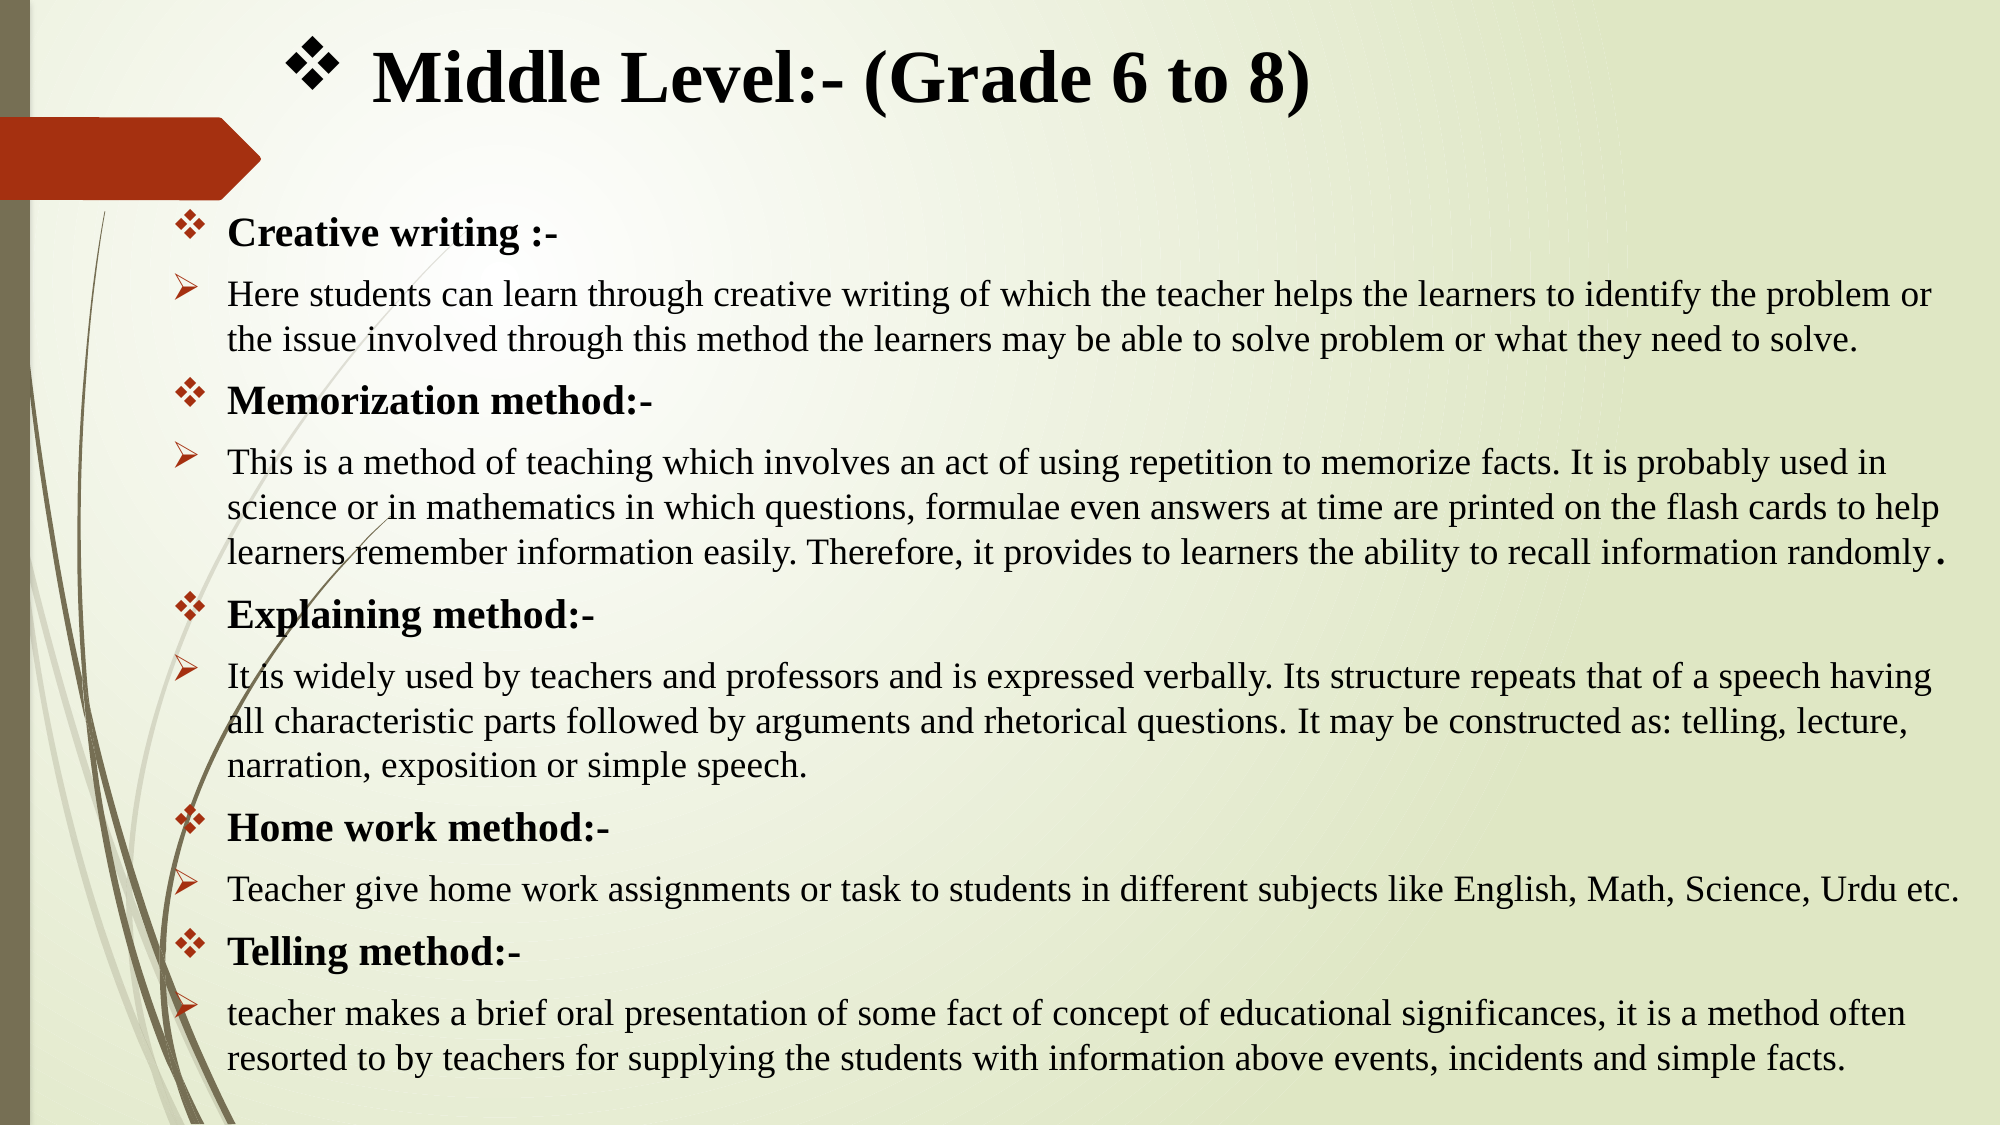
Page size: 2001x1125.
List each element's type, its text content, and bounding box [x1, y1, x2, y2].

list Creative writing :- Here students can learn through creative writing of which the teacher helps the learners to identify the problem or the issue involved through this method the learners may be able to solve problem or what they need to solve. Memorization method:- This is a method of teaching which involves an act of using repetition to memorize facts. It is probably used in science or in mathematics in which questions, formulae even answers at time are printed on the flash cards to help learners remember information easily. Therefore, it provides to learners the ability to recall information randomly. Explaining method:- It is widely used by teachers and professors and is expressed verbally. Its structure repeats that of a speech having all characteristic parts followed by arguments and rhetorical questions. It may be constructed as: telling, lecture, narration, exposition or simple speech. Home work method:- Teacher give home work assignments or task to students in different subjects like English, Math, Science, Urdu etc. Telling method:- teacher makes a brief oral presentation of some fact of concept of educational significances, it is a method often resorted to by teachers for supplying the students with information above events, incidents and simple facts. [156, 197, 1982, 1106]
title Middle Level:- (Grade 6 to 8) [264, 19, 1888, 153]
